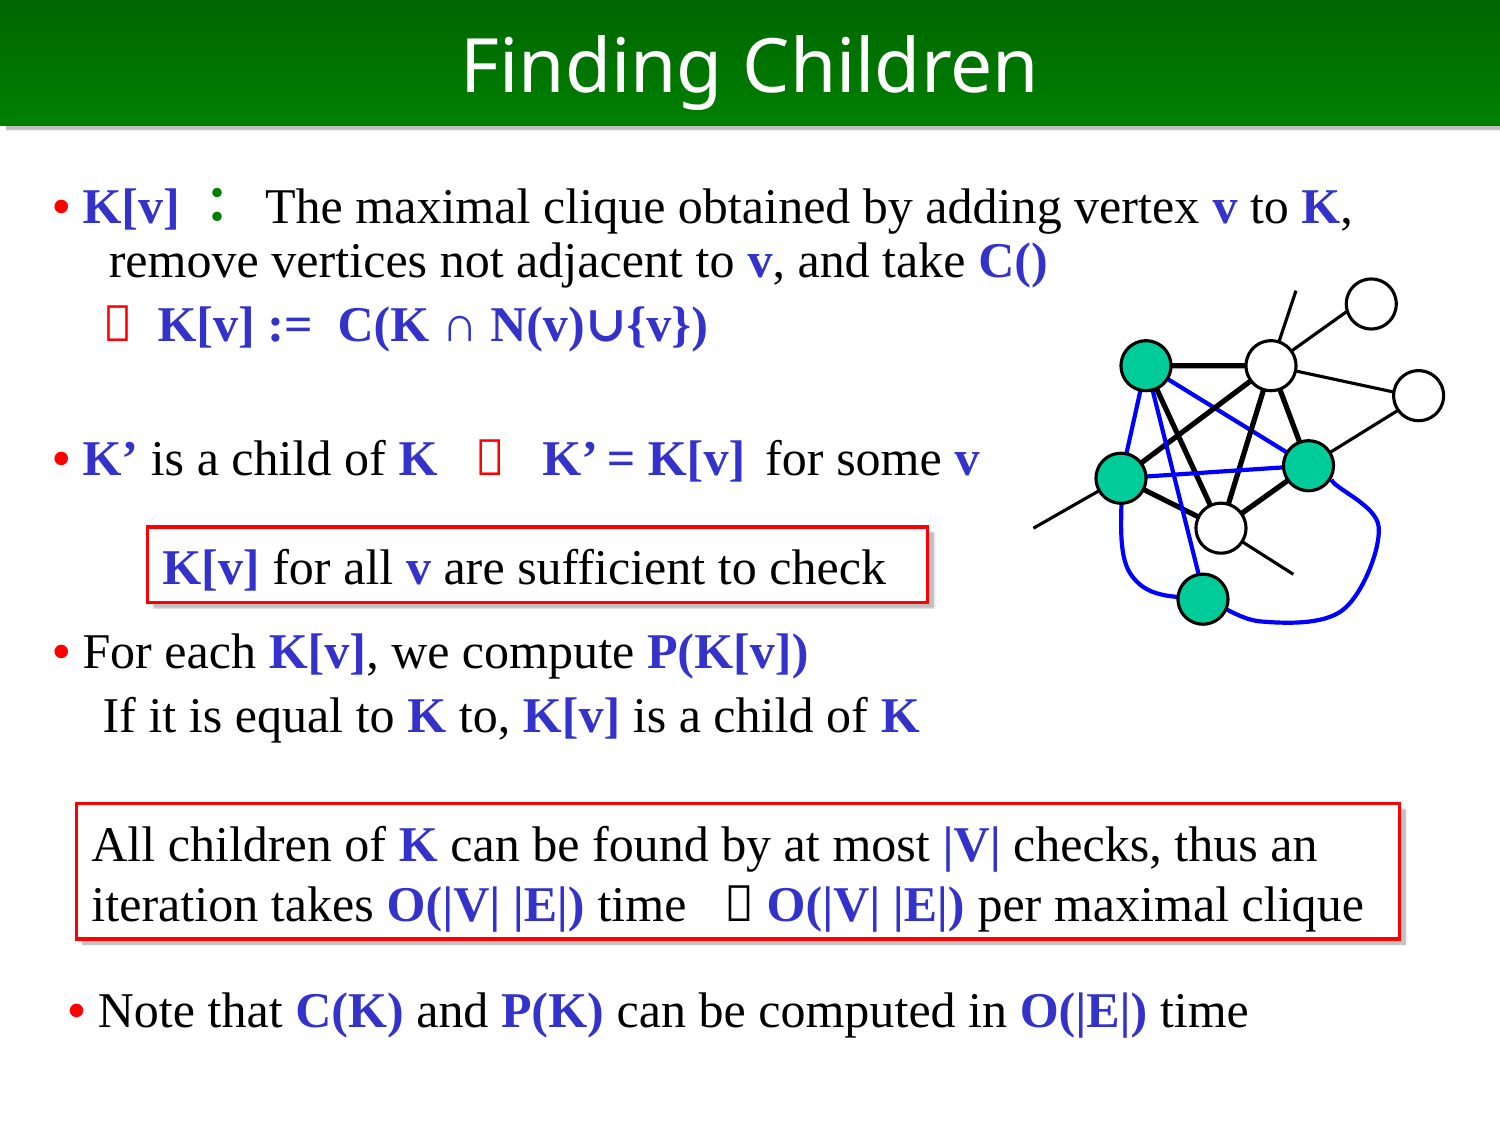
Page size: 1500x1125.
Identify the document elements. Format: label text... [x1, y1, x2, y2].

text_box [1246, 340, 1297, 391]
text_box [1195, 503, 1247, 554]
text_box [1177, 574, 1228, 625]
title Finding Children [0, 0, 1500, 126]
text_box [1096, 453, 1147, 504]
text_box K[v] for all v are sufficient to check [147, 527, 928, 603]
text_box [1393, 370, 1444, 421]
list • K[v]： The maximal clique obtained by adding vertex v to K, remove vertices not adjacent to v, and take C()  K[v] := C(K ∩ N(v)∪{v}) • K’ is a child of K  K’ = K[v] for some v • For each K[v], we compute P(K[v]) If it is equal to K to, K[v] is a child of K [37, 172, 1448, 445]
text_box All children of K can be found by at most |V| checks, thus an iteration takes O(|V| |E|) time  O(|V| |E|) per maximal clique [76, 803, 1400, 940]
text_box [1121, 499, 1189, 597]
text_box [1221, 479, 1379, 623]
text_box [1283, 440, 1334, 491]
text_box • Note that C(K) and P(K) can be computed in O(|E|) time [53, 977, 1388, 1046]
text_box [1346, 278, 1397, 329]
text_box [1120, 340, 1172, 391]
